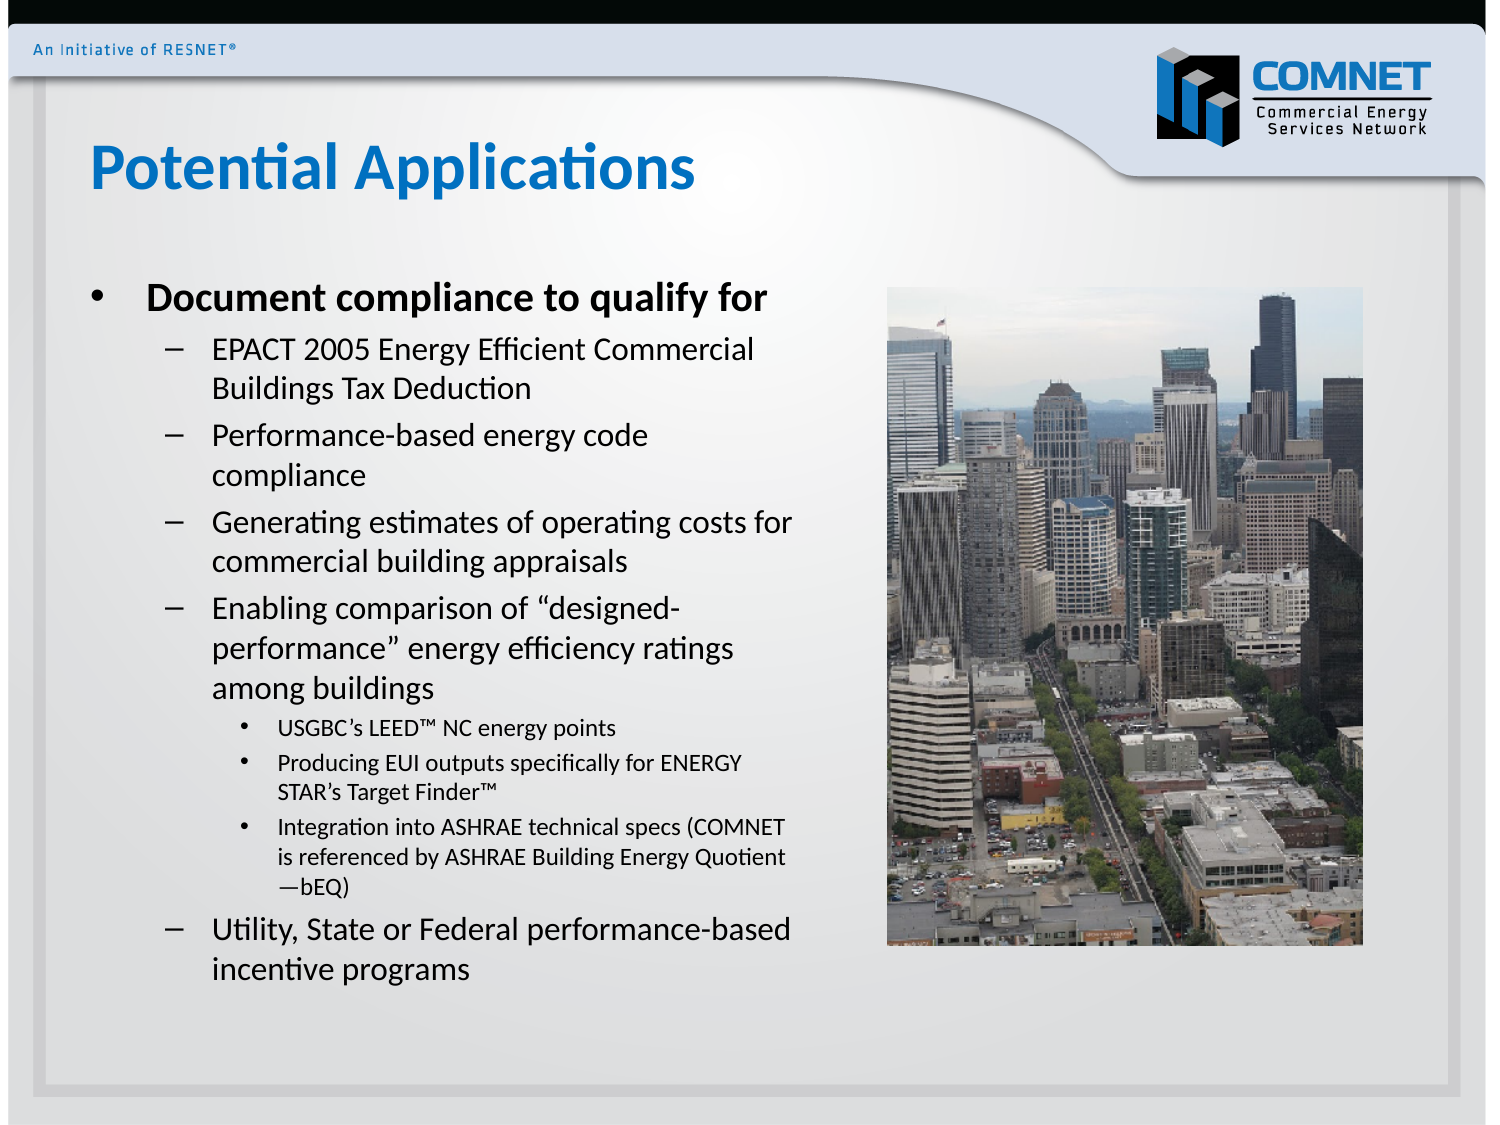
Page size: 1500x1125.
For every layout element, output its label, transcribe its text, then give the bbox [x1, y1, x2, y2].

picture [0, 0, 1500, 1125]
title Potential Applications [74, 93, 950, 233]
list [762, 262, 1426, 1006]
list Document compliance to qualify for EPACT 2005 Energy Efficient Commercial Buildings Tax Deduction Performance-based energy code compliance Generating estimates of operating costs for commercial building appraisals Enabling comparison of “designed-performance” energy efficiency ratings among buildings USGBC’s LEED™ NC energy points Producing EUI outputs specifically for ENERGY STAR’s Target Finder™ Integration into ASHRAE technical specs (COMNET is referenced by ASHRAE Building Energy Quotient—bEQ) Utility, State or Federal performance-based incentive programs [74, 262, 762, 1006]
